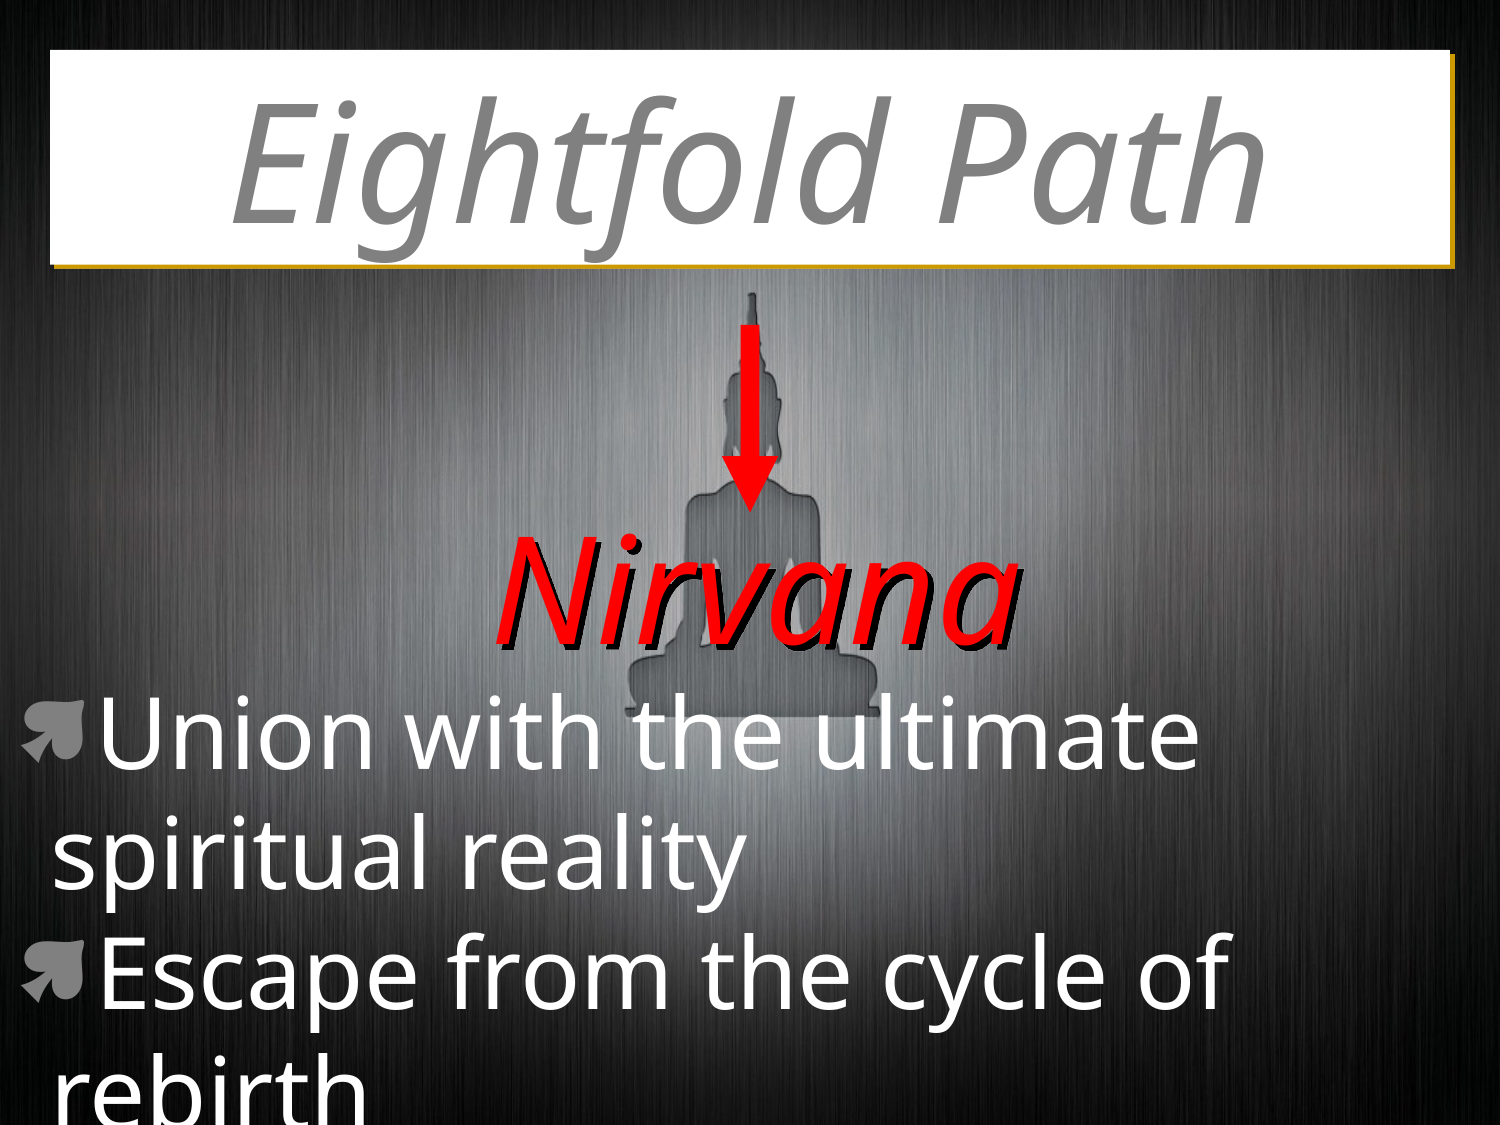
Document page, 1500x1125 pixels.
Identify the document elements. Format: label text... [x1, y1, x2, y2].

picture [0, 0, 1500, 662]
text_box Eightfold Path [50, 49, 1450, 265]
text_box Nirvana [174, 487, 1338, 662]
text_box Union with the ultimate spiritual reality Escape from the cycle of rebirth [0, 662, 1500, 1125]
